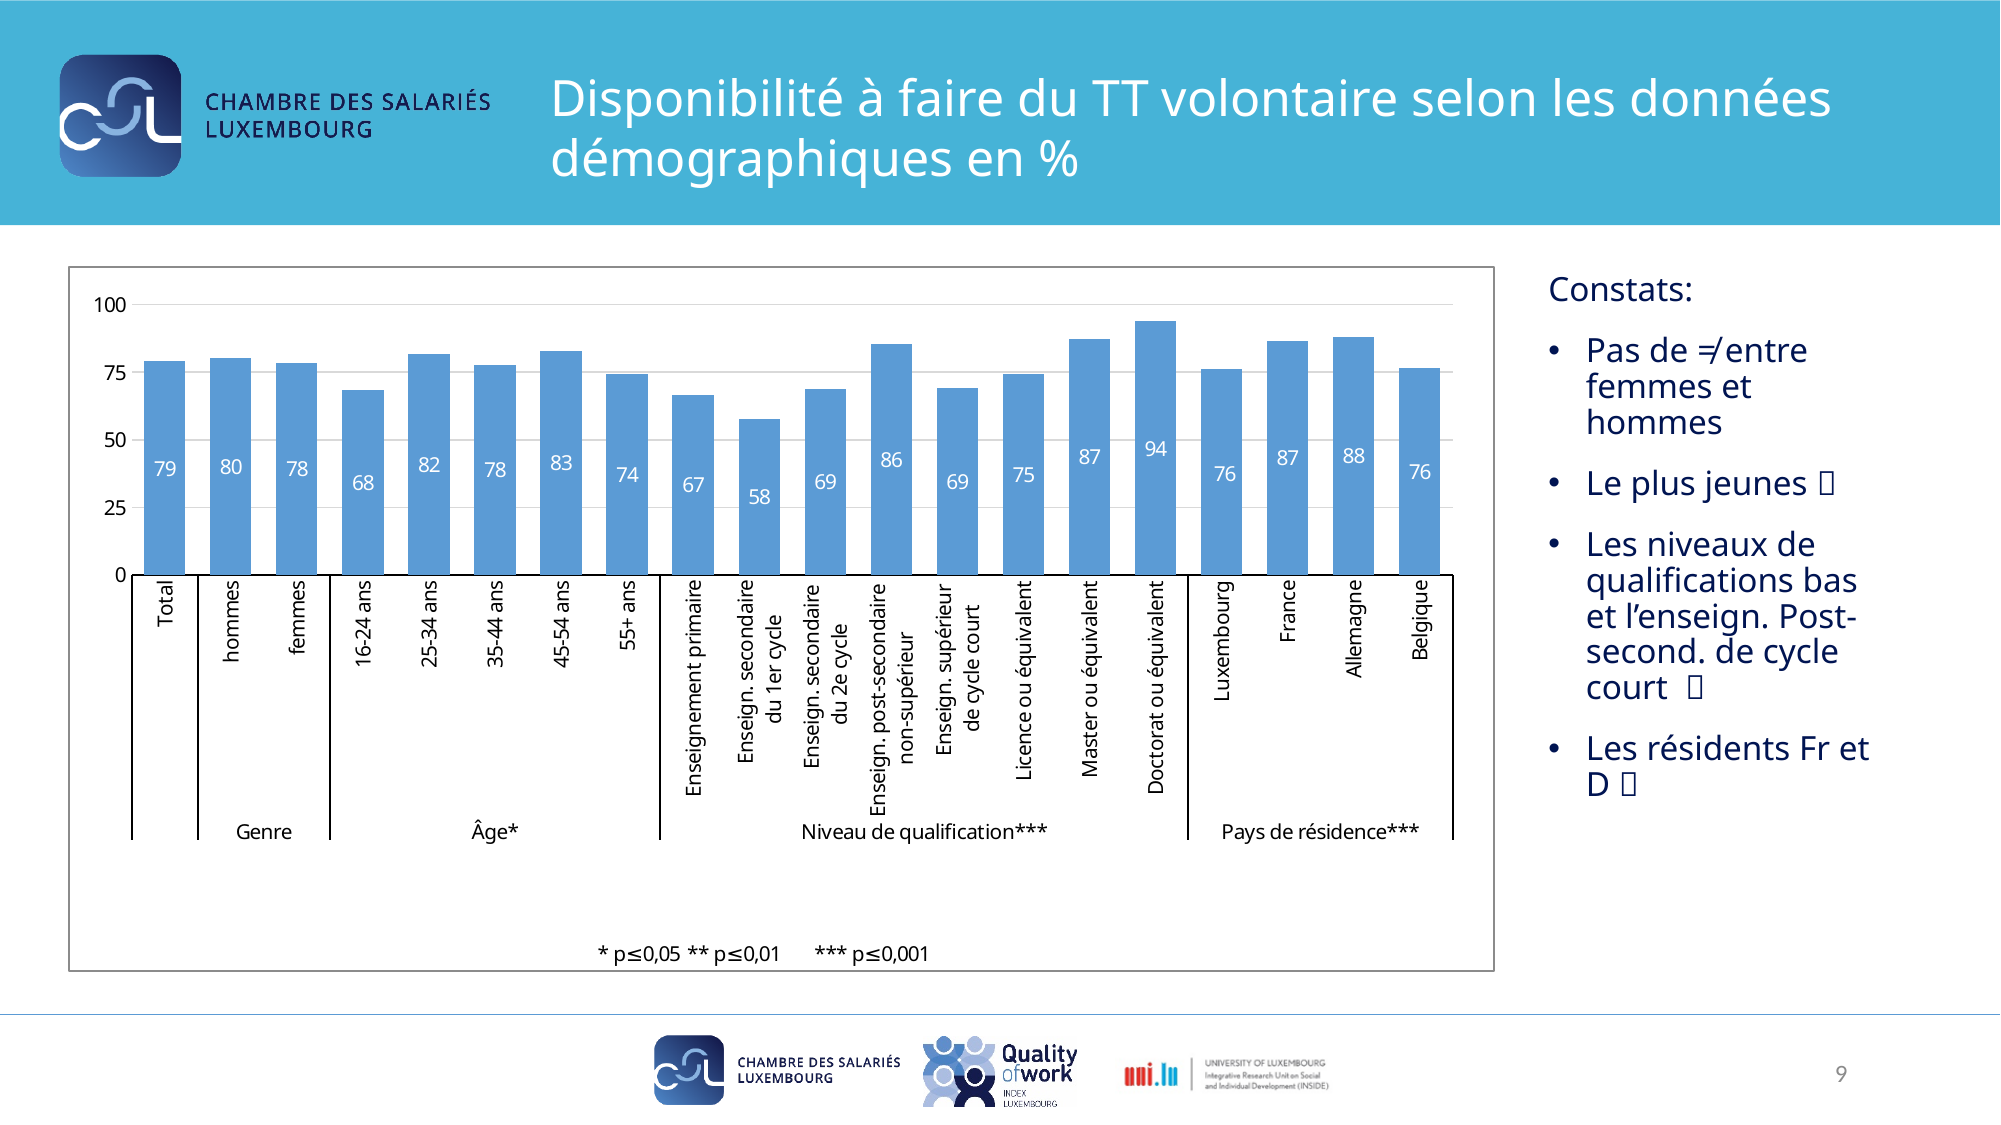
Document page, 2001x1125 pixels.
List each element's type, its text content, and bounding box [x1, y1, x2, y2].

picture [1115, 1047, 1346, 1106]
title Disponibilité à faire du TT volontaire selon les données démographiques en % [535, 39, 1977, 214]
picture [654, 1035, 900, 1105]
chart [67, 265, 1496, 974]
picture [59, 54, 490, 177]
slide_number 9 [1412, 1042, 1863, 1103]
picture [923, 1036, 1077, 1107]
text_box Constats: Pas de ≠ entre femmes et hommes Le plus jeunes  Les niveaux de qualifications bas et l’enseign. Post-second. de cycle court  Les résidents Fr et D  [1533, 265, 1909, 919]
